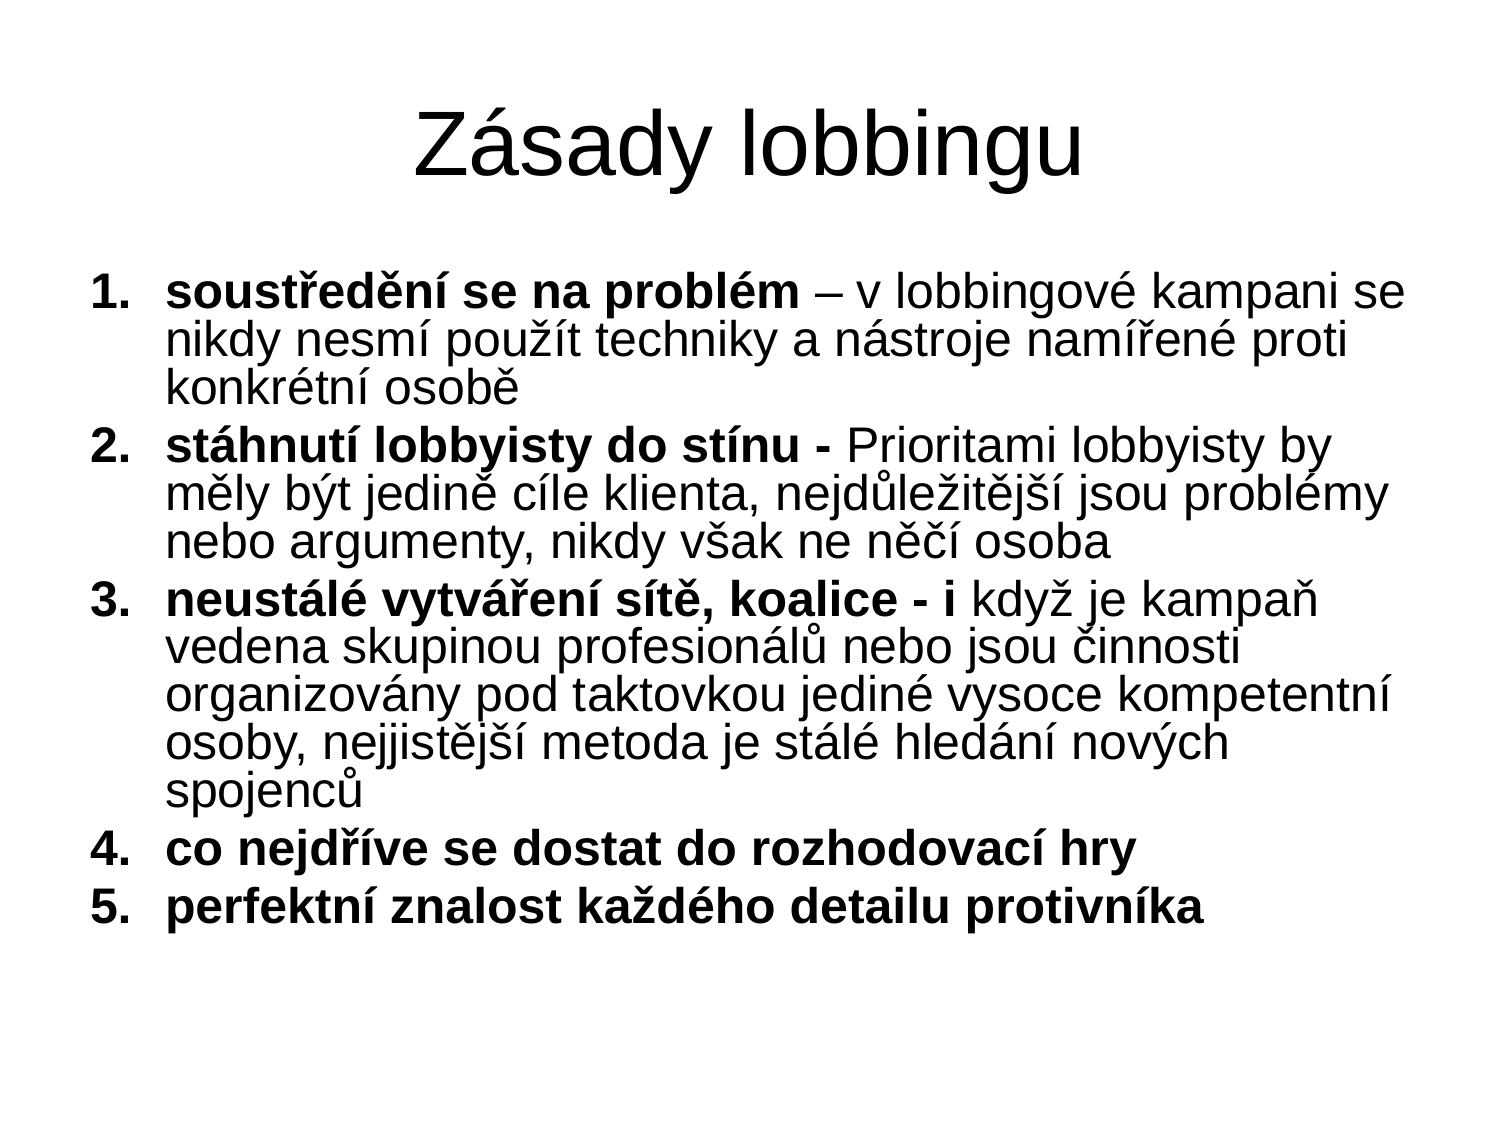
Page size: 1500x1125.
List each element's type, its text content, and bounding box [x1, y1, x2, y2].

list soustředění se na problém – v lobbingové kampani se nikdy nesmí použít techniky a nástroje namířené proti konkrétní osobě stáhnutí lobbyisty do stínu - Prioritami lobbyisty by měly být jedině cíle klienta, nejdůležitější jsou problémy nebo argumenty, nikdy však ne něčí osoba neustálé vytváření sítě, koalice - i když je kampaň vedena skupinou profesionálů nebo jsou činnosti organizovány pod taktovkou jediné vysoce kompetentní osoby, nejjistější metoda je stálé hledání nových spojenců co nejdříve se dostat do rozhodovací hry perfektní znalost každého detailu protivníka [75, 262, 1425, 1005]
title Zásady lobbingu [75, 45, 1425, 233]
